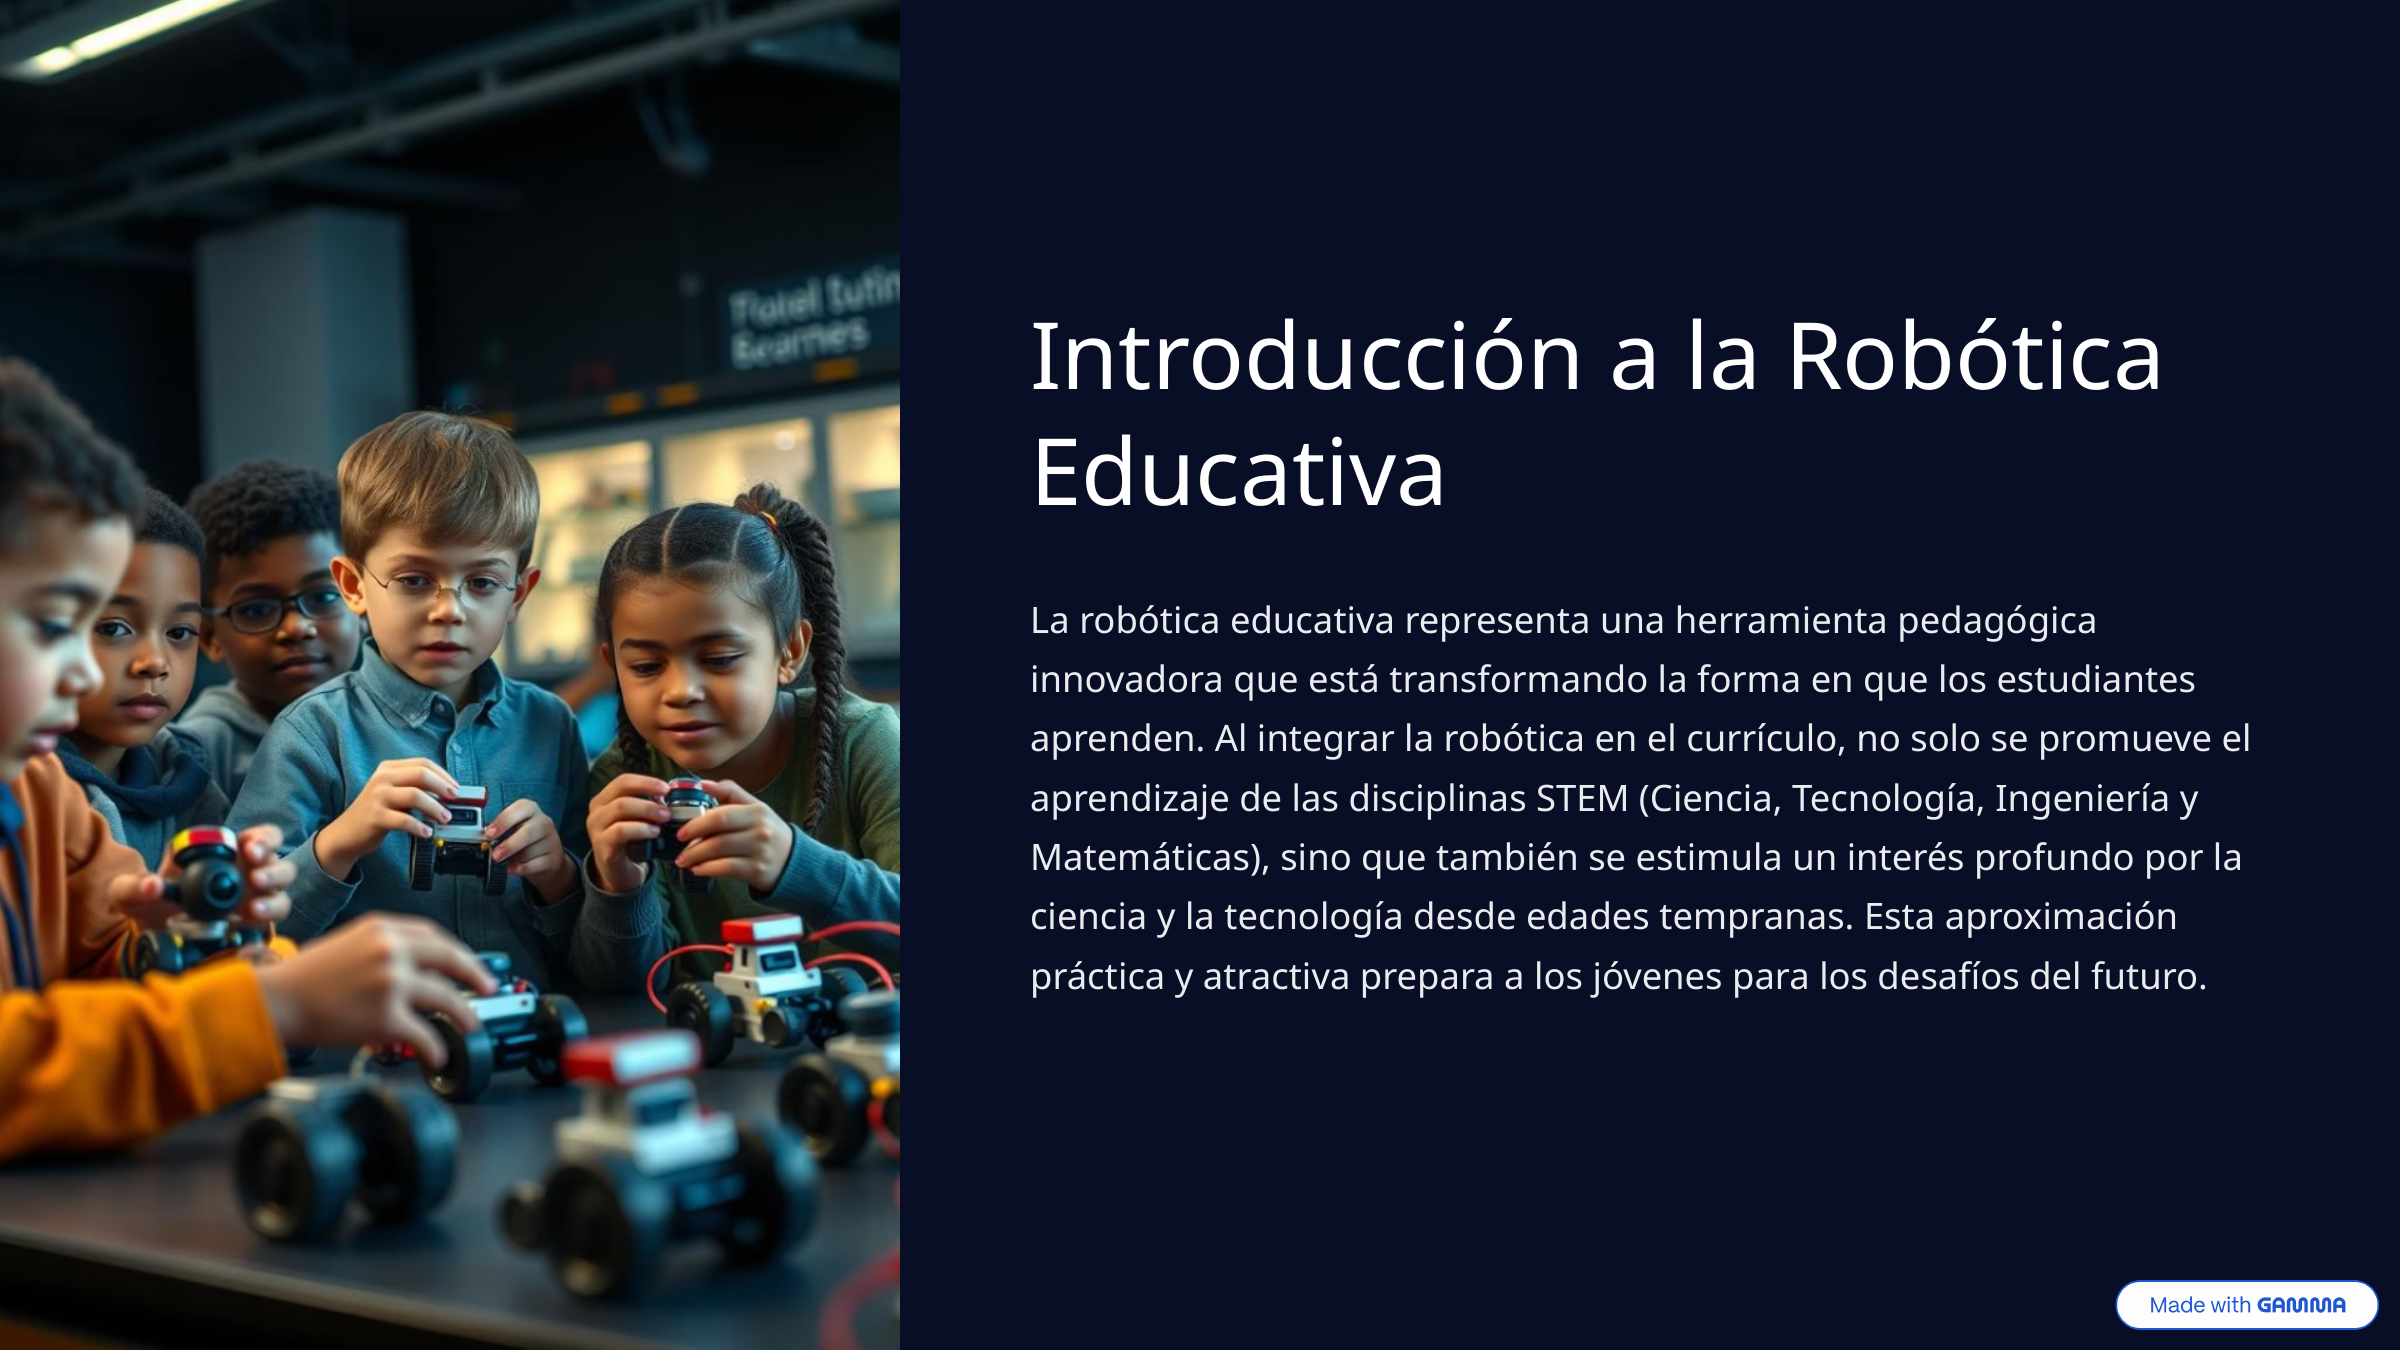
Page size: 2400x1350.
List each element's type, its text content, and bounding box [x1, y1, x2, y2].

text_box La robótica educativa representa una herramienta pedagógica innovadora que está transformando la forma en que los estudiantes aprenden. Al integrar la robótica en el currículo, no solo se promueve el aprendizaje de las disciplinas STEM (Ciencia, Tecnología, Ingeniería y Matemáticas), sino que también se estimula un interés profundo por la ciencia y la tecnología desde edades tempranas. Esta aproximación práctica y atractiva prepara a los jóvenes para los desafíos del futuro. [1030, 581, 2270, 1058]
picture [2106, 1271, 2389, 1339]
text_box Introducción a la Robótica Educativa [1030, 292, 2270, 526]
picture [0, 0, 900, 1350]
